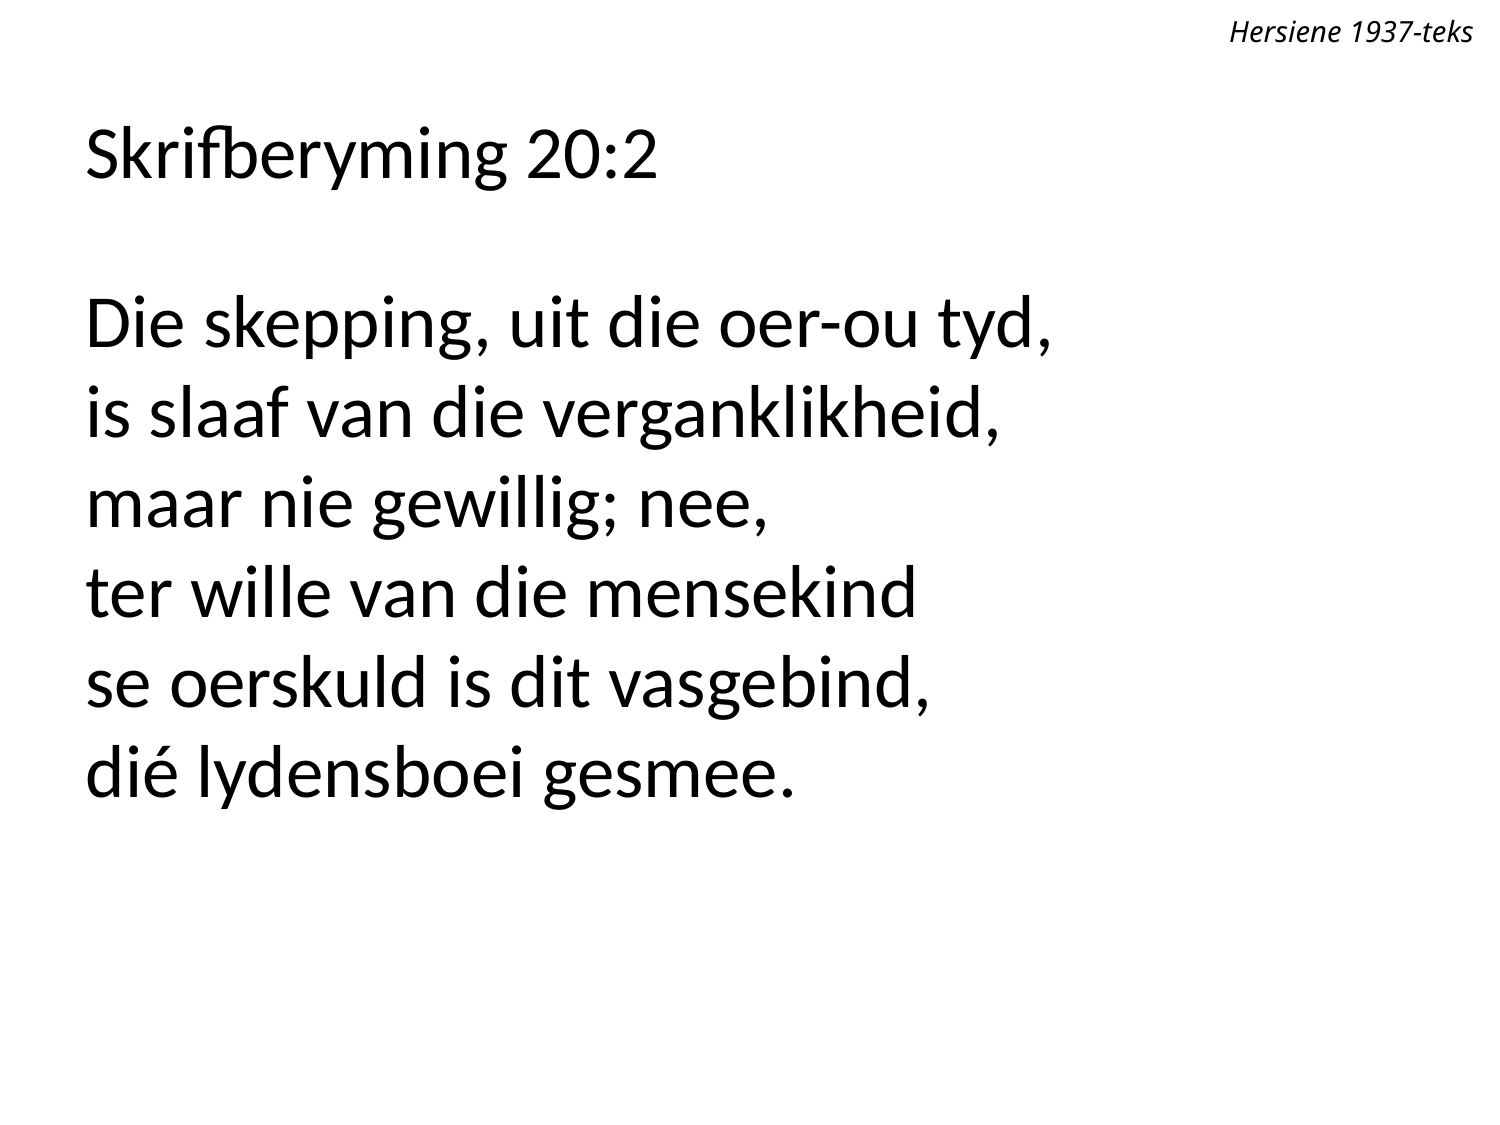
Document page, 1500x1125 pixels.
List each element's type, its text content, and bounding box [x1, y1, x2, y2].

text_box Skrifberyming 20:2 Die skepping, uit die oer-ou tyd, is slaaf van die verganklikheid, maar nie gewillig; nee, ter wille van die mensekind se oerskuld is dit vasgebind, dié lydensboei gesmee. [70, 106, 1471, 820]
text_box Hersiene 1937-teks [1214, 5, 1489, 56]
